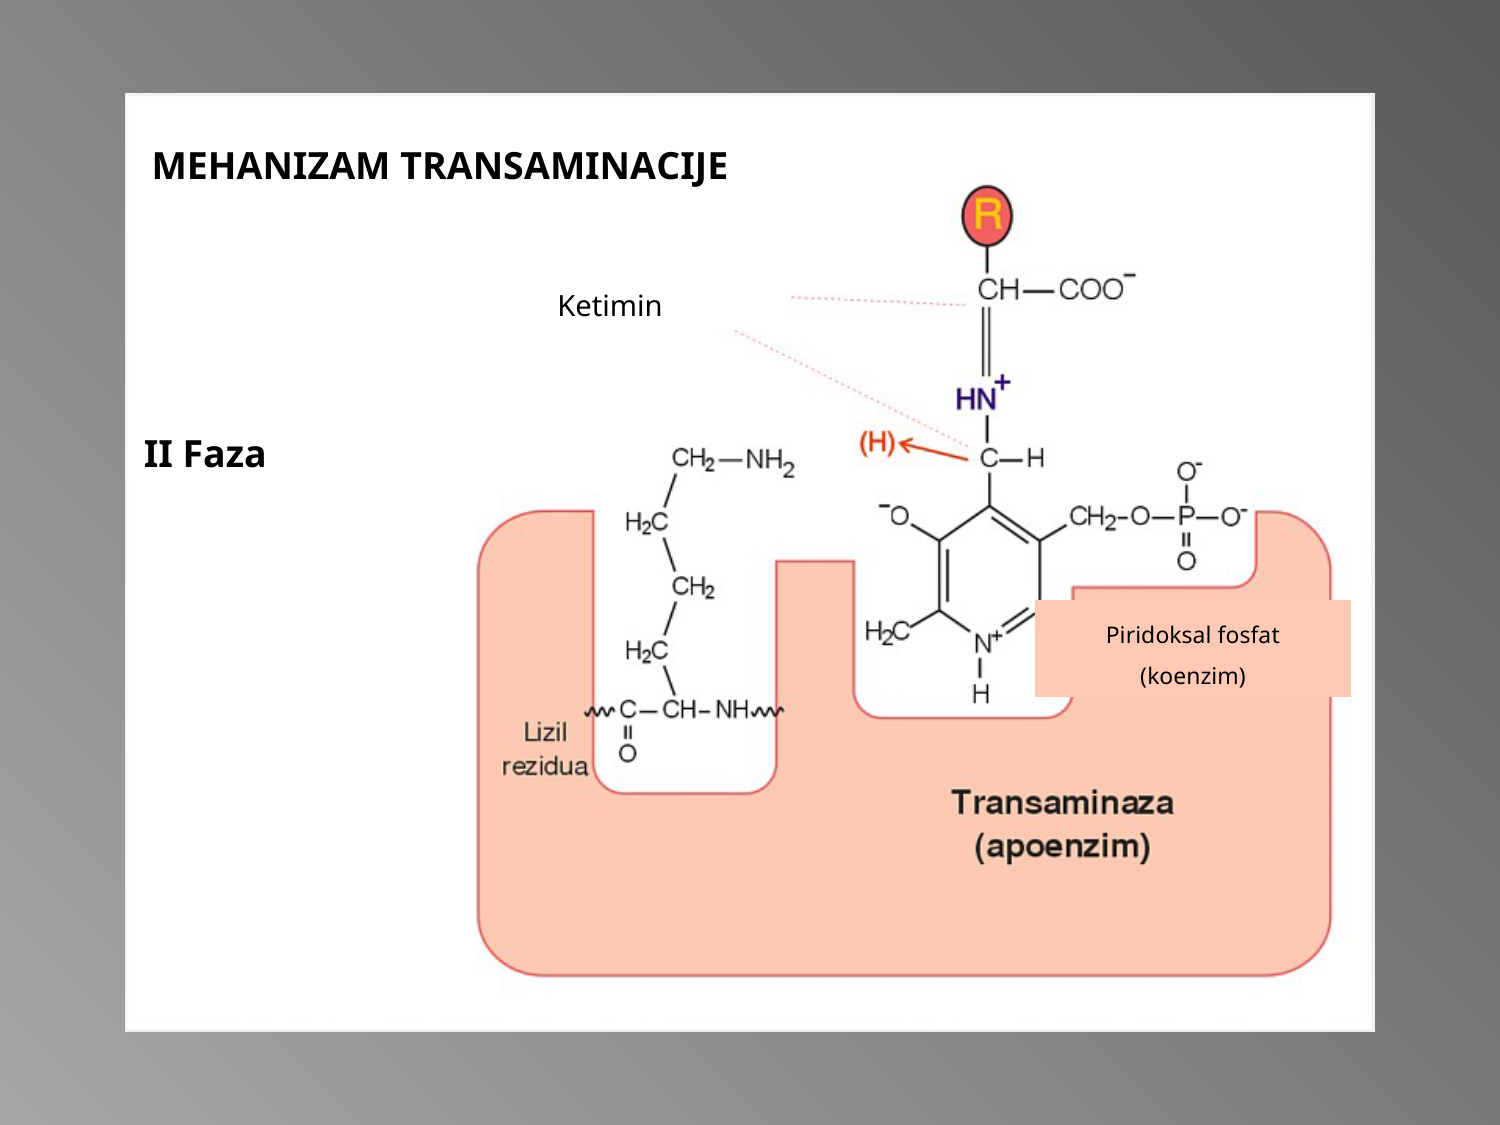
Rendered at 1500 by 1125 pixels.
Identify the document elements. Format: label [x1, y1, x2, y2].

picture [125, 93, 1375, 1032]
